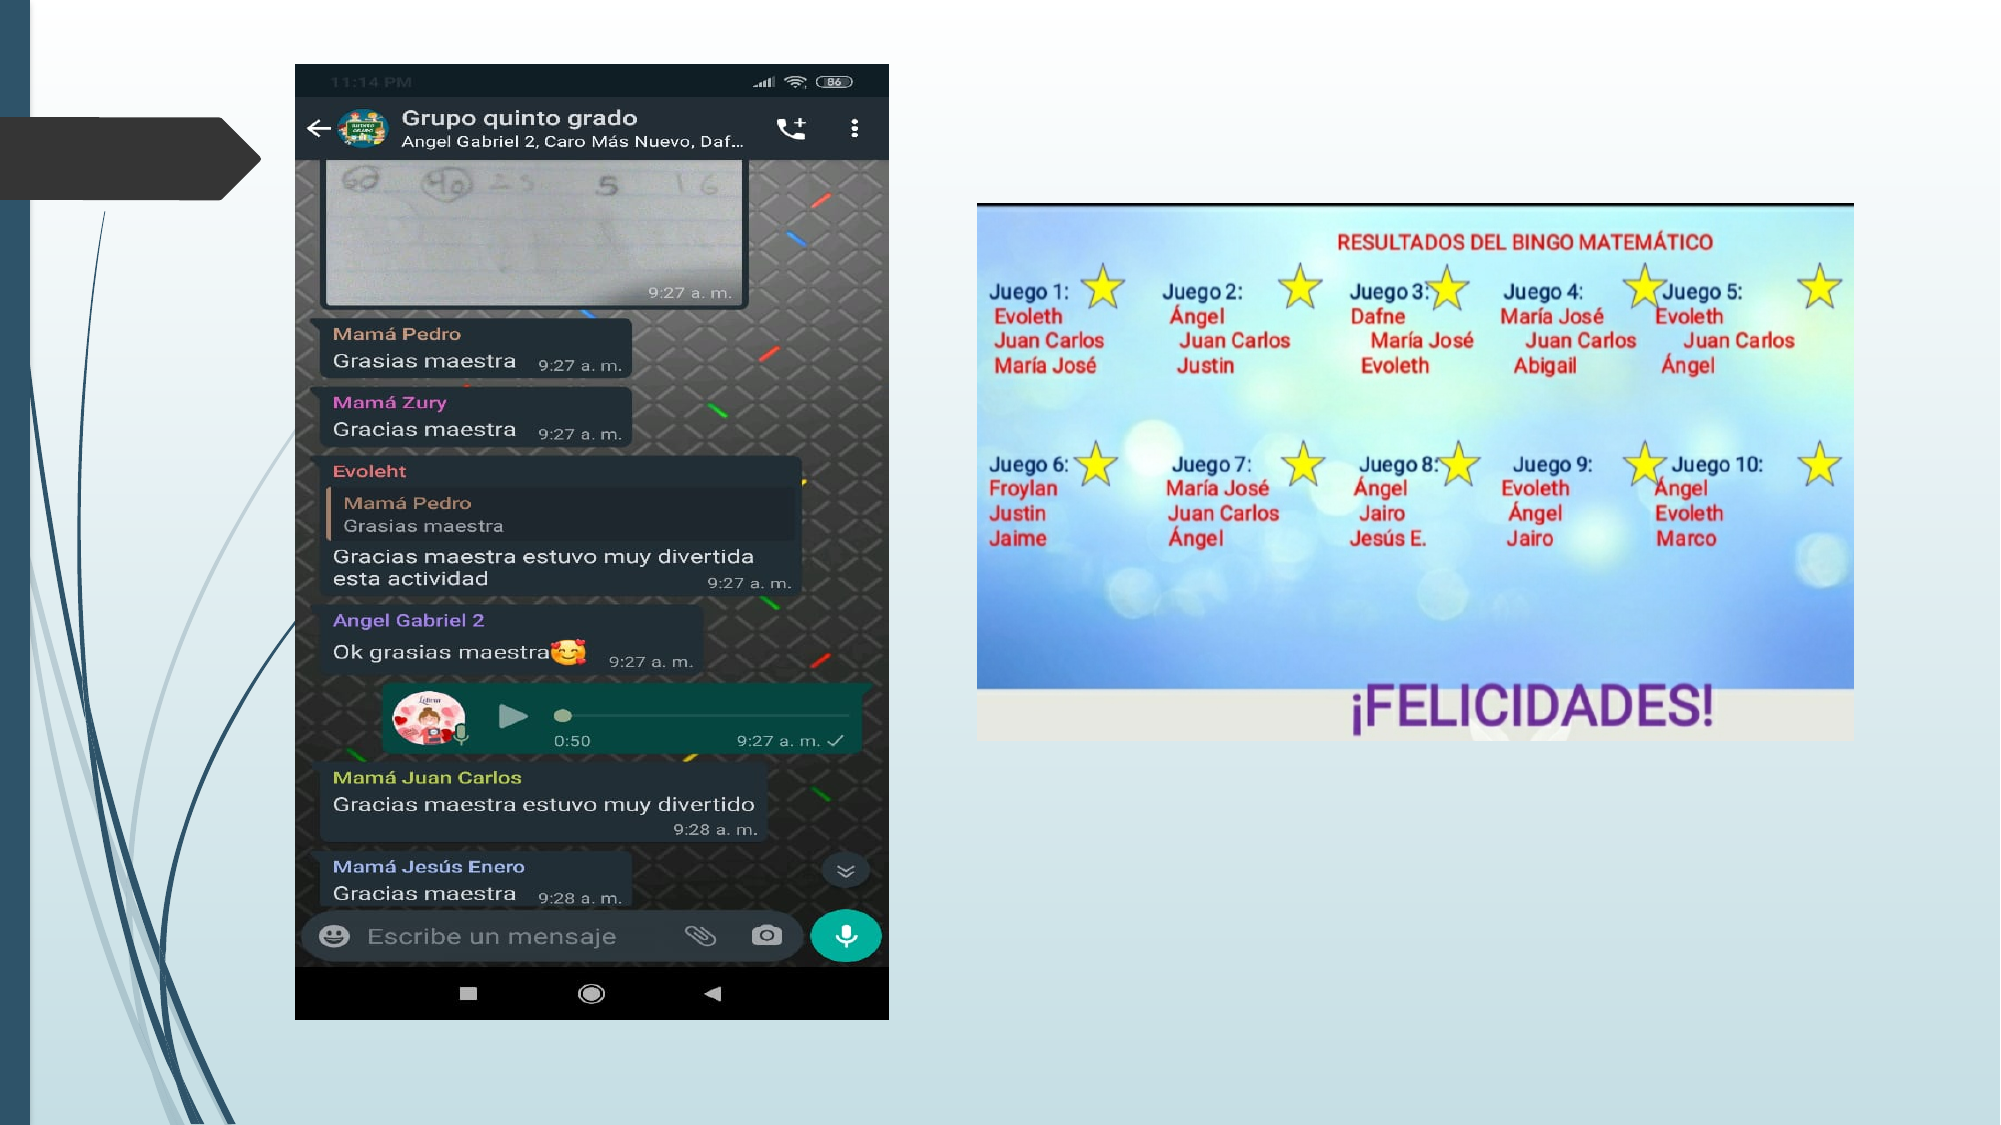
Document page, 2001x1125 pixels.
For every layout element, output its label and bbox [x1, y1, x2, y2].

picture [976, 203, 1854, 741]
picture [294, 64, 889, 1020]
